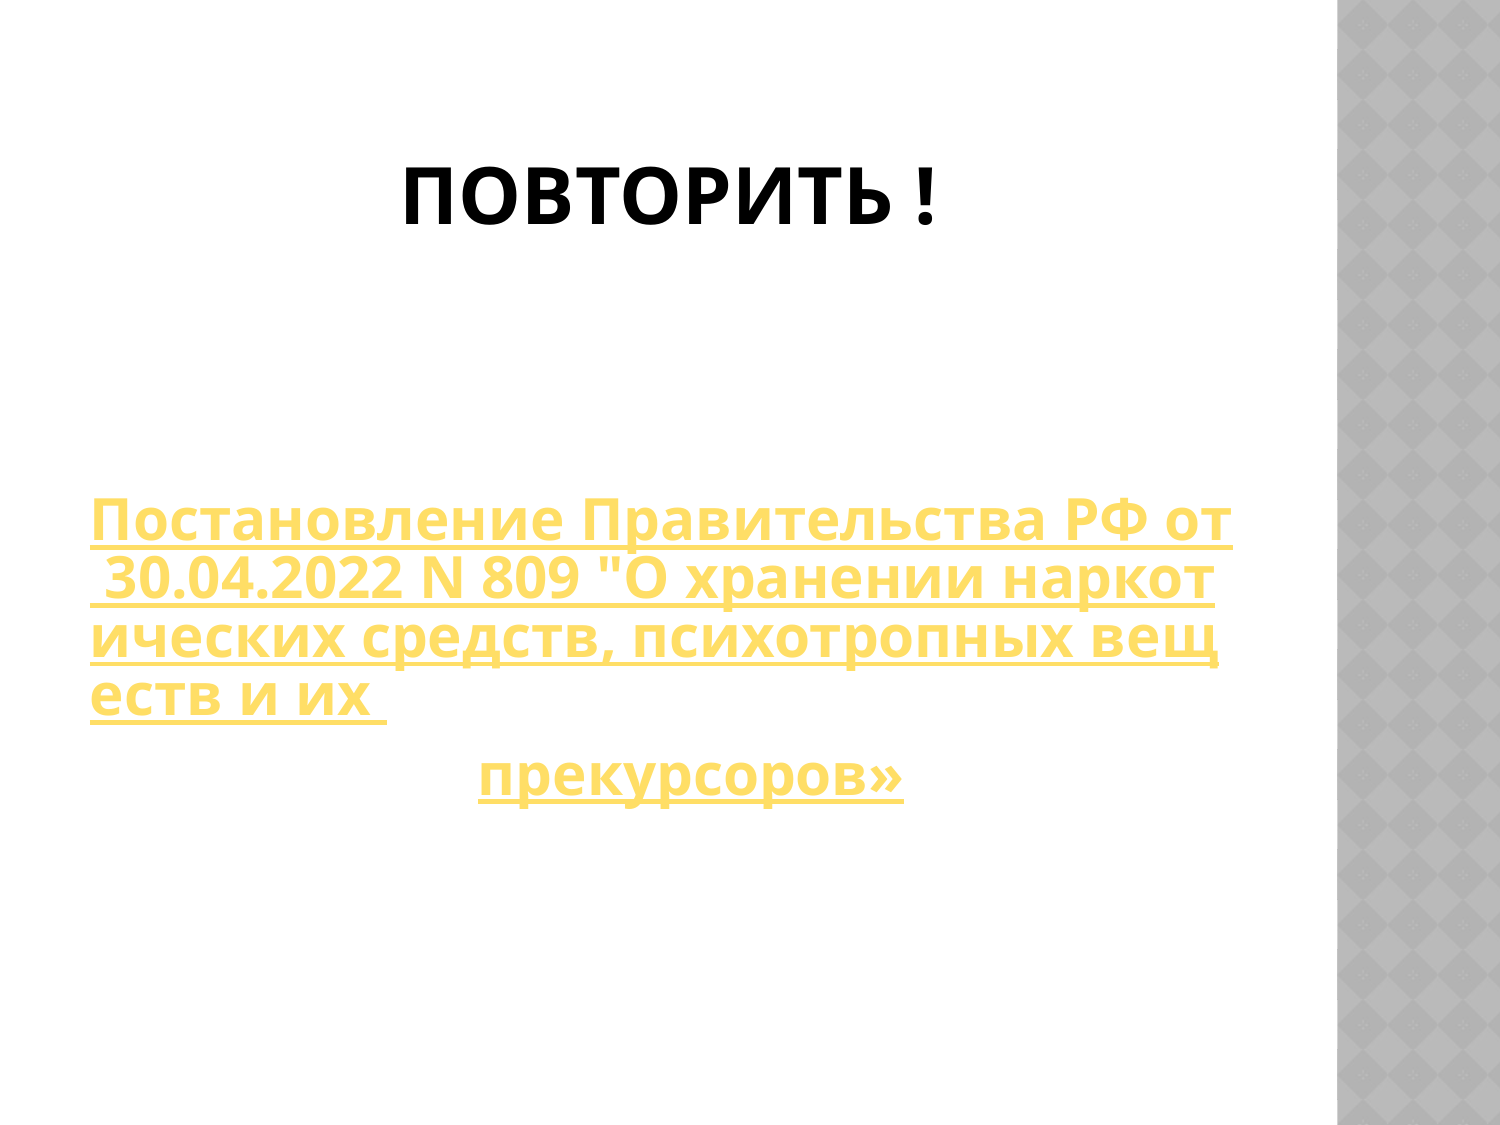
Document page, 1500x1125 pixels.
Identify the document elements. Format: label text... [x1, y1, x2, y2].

title Повторить ! [75, 52, 1263, 240]
list Постановление Правительства РФ от 30.04.2022 N 809 "О хранении наркотических средств, психотропных веществ и их прекурсоров» [75, 474, 1263, 1059]
